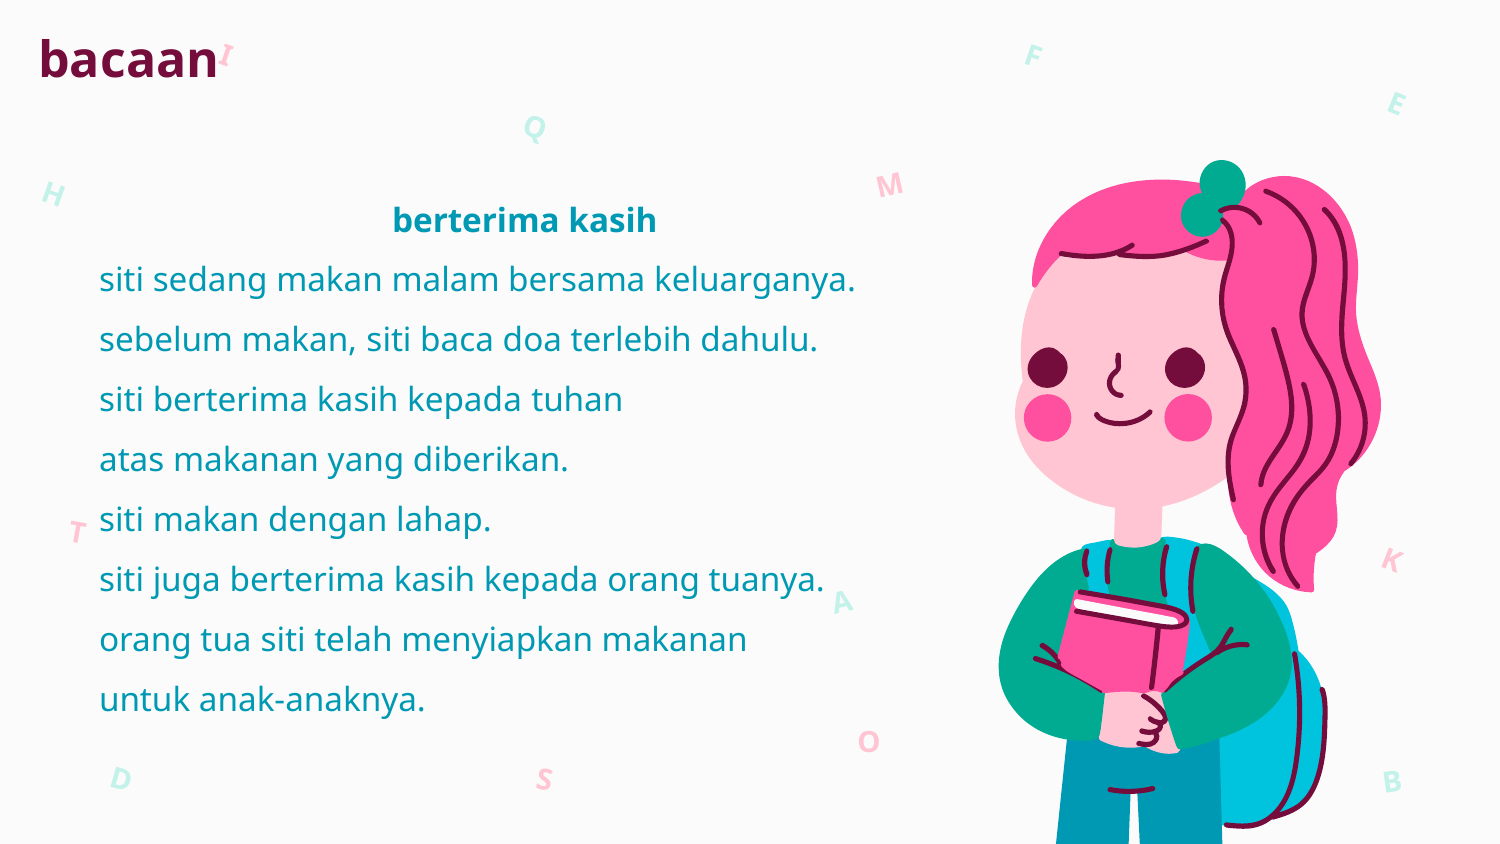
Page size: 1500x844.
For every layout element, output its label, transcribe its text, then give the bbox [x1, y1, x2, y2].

subtitle berterima kasih siti sedang makan malam bersama keluarganya. sebelum makan, siti baca doa terlebih dahulu. siti berterima kasih kepada tuhan atas makanan yang diberikan. siti makan dengan lahap. siti juga berterima kasih kepada orang tuanya. orang tua siti telah menyiapkan makanan untuk anak-anaknya. [61, 163, 966, 721]
title bacaan [23, 12, 508, 141]
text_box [997, 159, 1382, 844]
